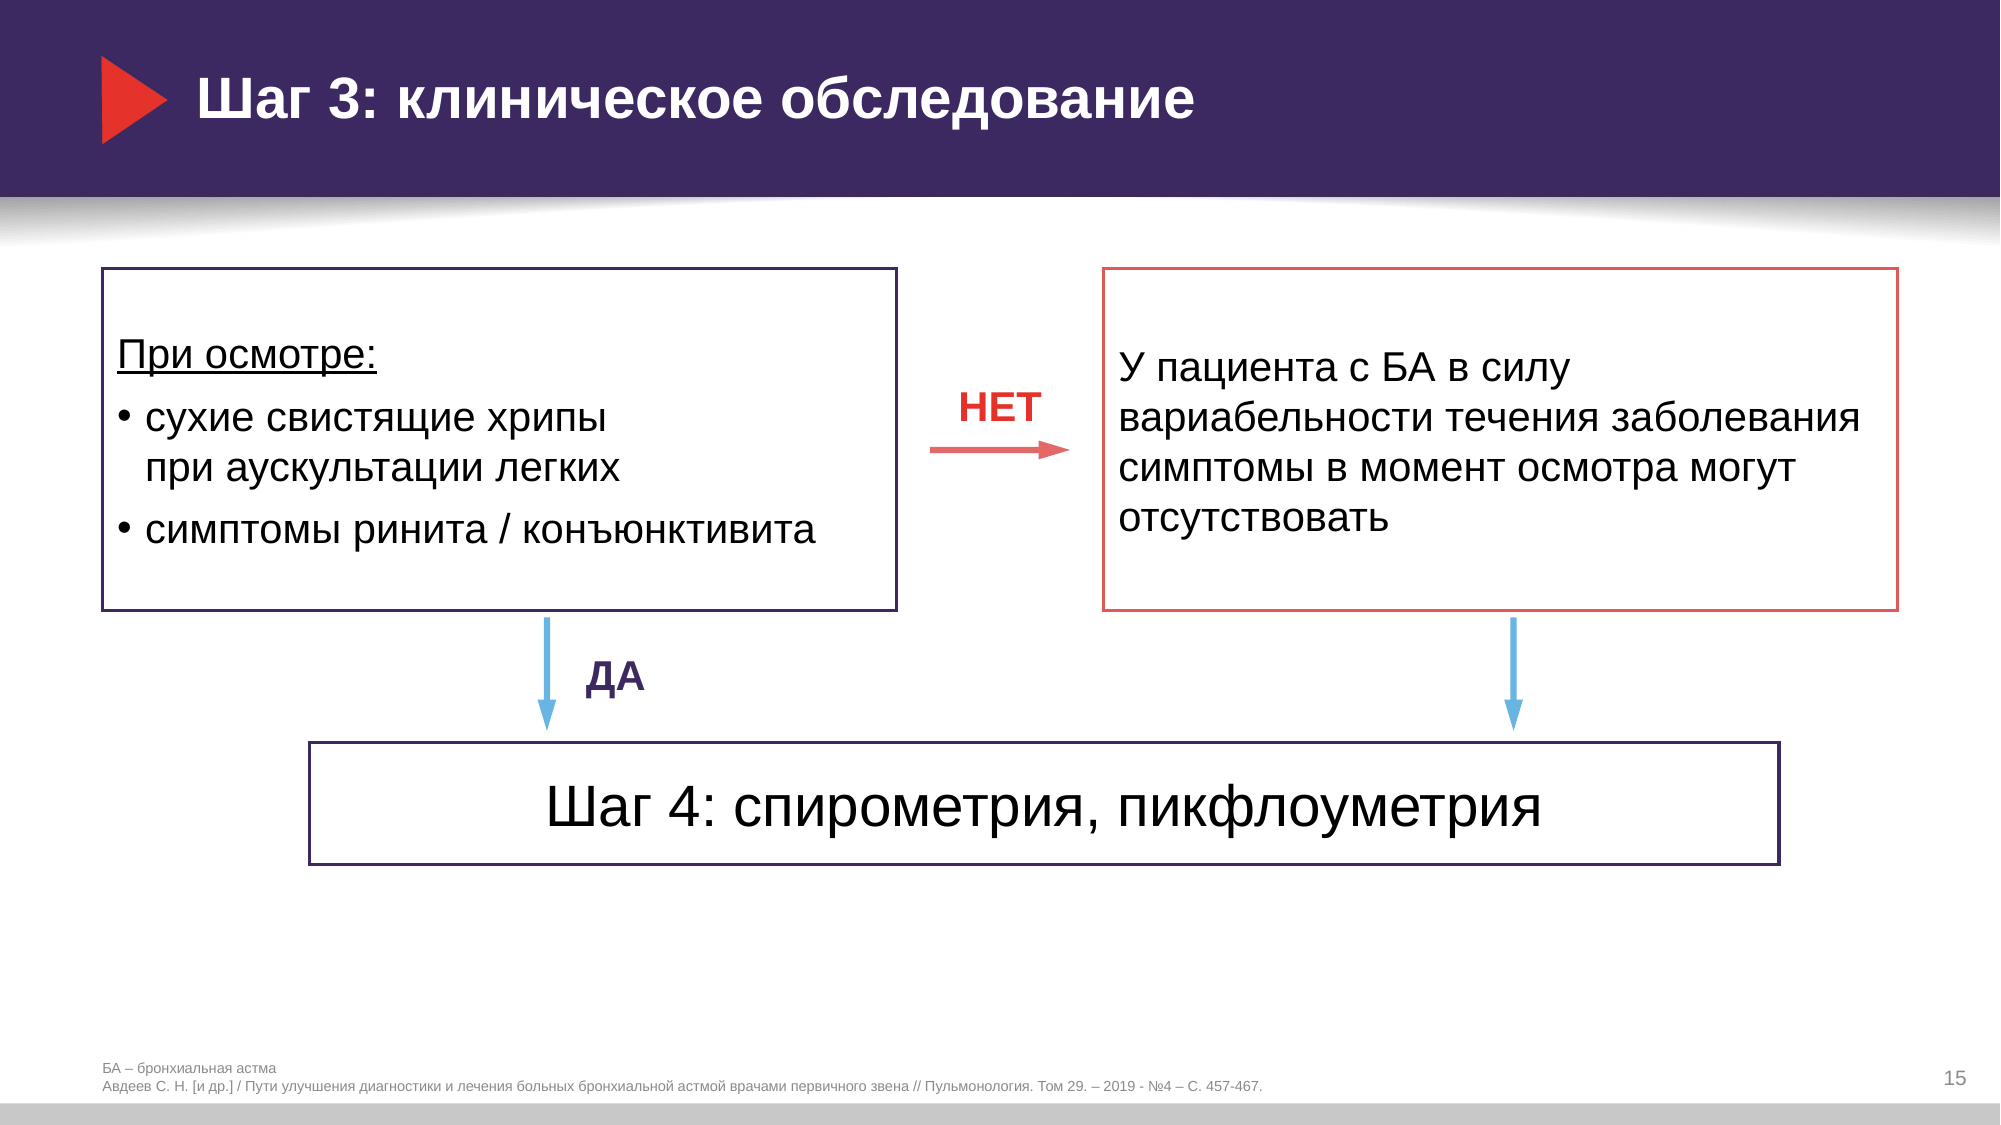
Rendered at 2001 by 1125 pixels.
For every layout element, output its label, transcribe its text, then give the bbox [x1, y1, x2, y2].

footer БА – бронхиальная астма Авдеев С. Н. [и др.] / Пути улучшения диагностики и лечения больных бронхиальной астмой врачами первичного звена // Пульмонология. Том 29. – 2019 - №4 – С. 457-467. [102, 1042, 1727, 1094]
text_box ДА [562, 641, 670, 707]
picture [0, 0, 2000, 1089]
text_box Шаг 4: спирометрия, пикфлоуметрия [309, 742, 1780, 865]
text_box При осмотре: сухие свистящие хрипы при аускультации легких симптомы ринита / конъюнктивита [102, 268, 897, 611]
text_box НЕТ [936, 371, 1064, 437]
title Шаг 3: клиническое обследование [181, 0, 1898, 199]
slide_number 15 [1884, 1038, 1967, 1090]
text_box У пациента с БА в силу вариабельности течения заболевания симптомы в момент осмотра могут отсутствовать [1103, 268, 1898, 611]
